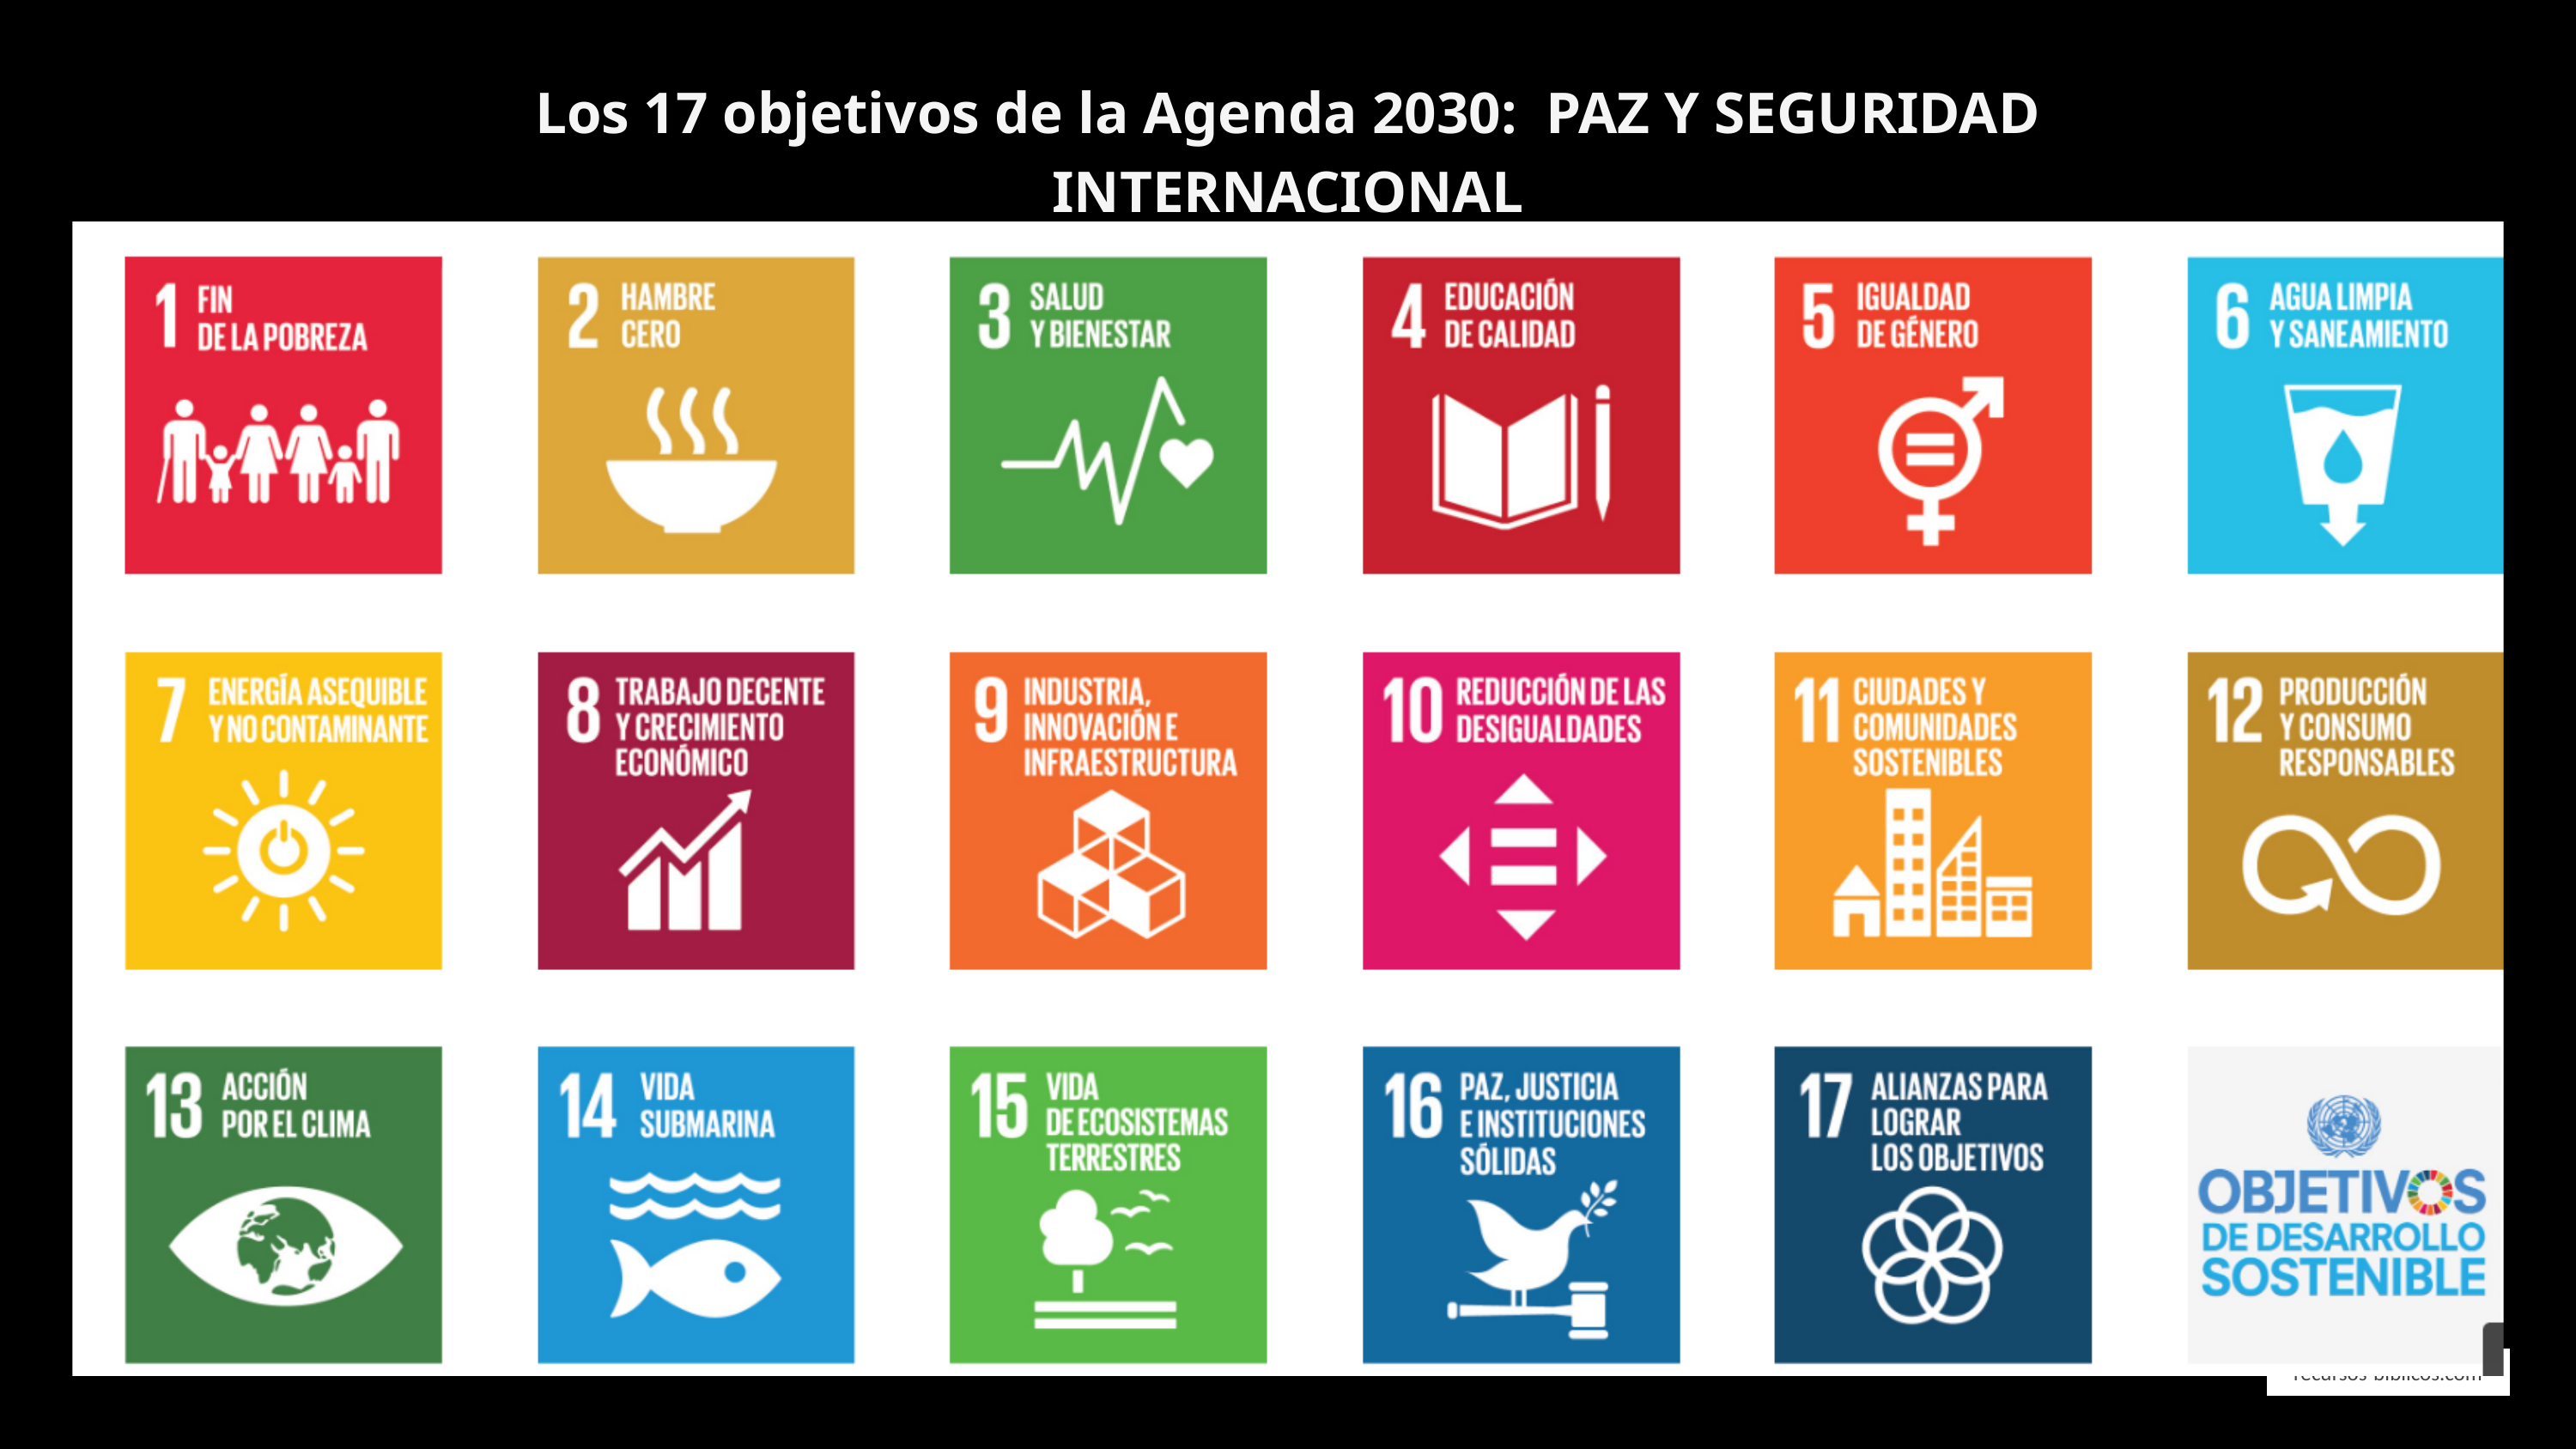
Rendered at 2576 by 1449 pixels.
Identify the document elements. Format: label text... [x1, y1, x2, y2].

text_box [72, 221, 2504, 1377]
footer recursos-biblicos.com [2264, 1346, 2512, 1398]
text_box Los 17 objetivos de la Agenda 2030: PAZ Y SEGURIDAD INTERNACIONAL [294, 66, 2282, 224]
